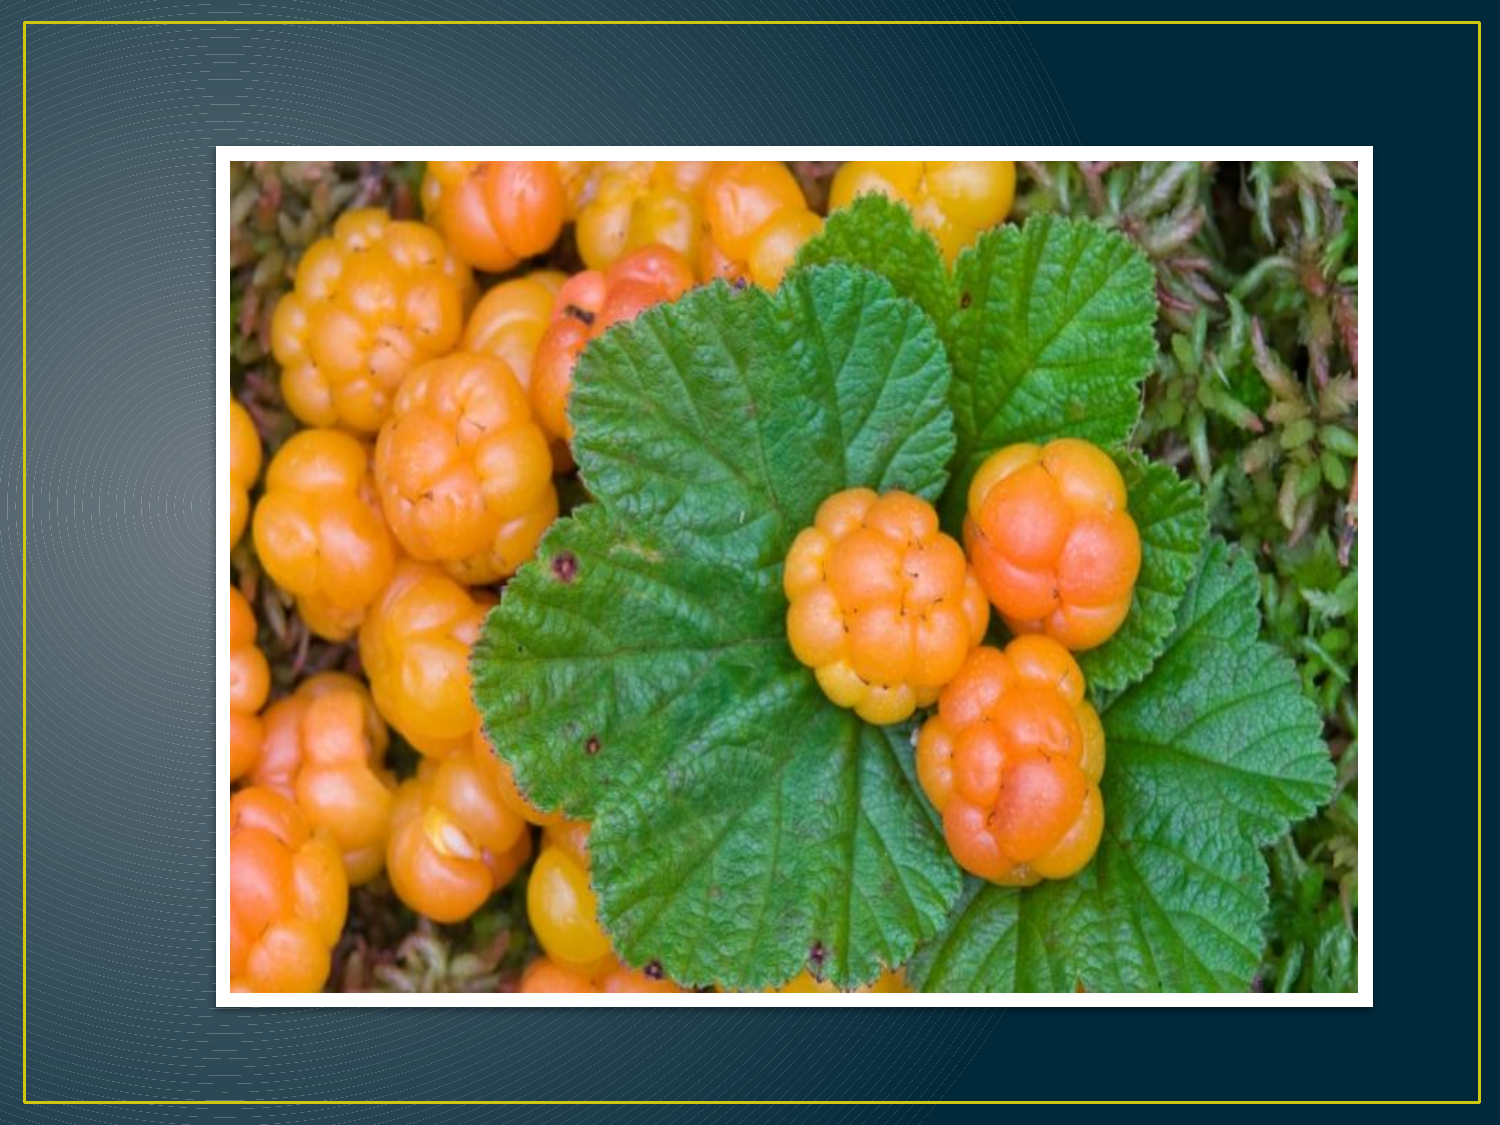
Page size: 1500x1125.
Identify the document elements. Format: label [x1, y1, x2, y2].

picture [229, 160, 1359, 993]
